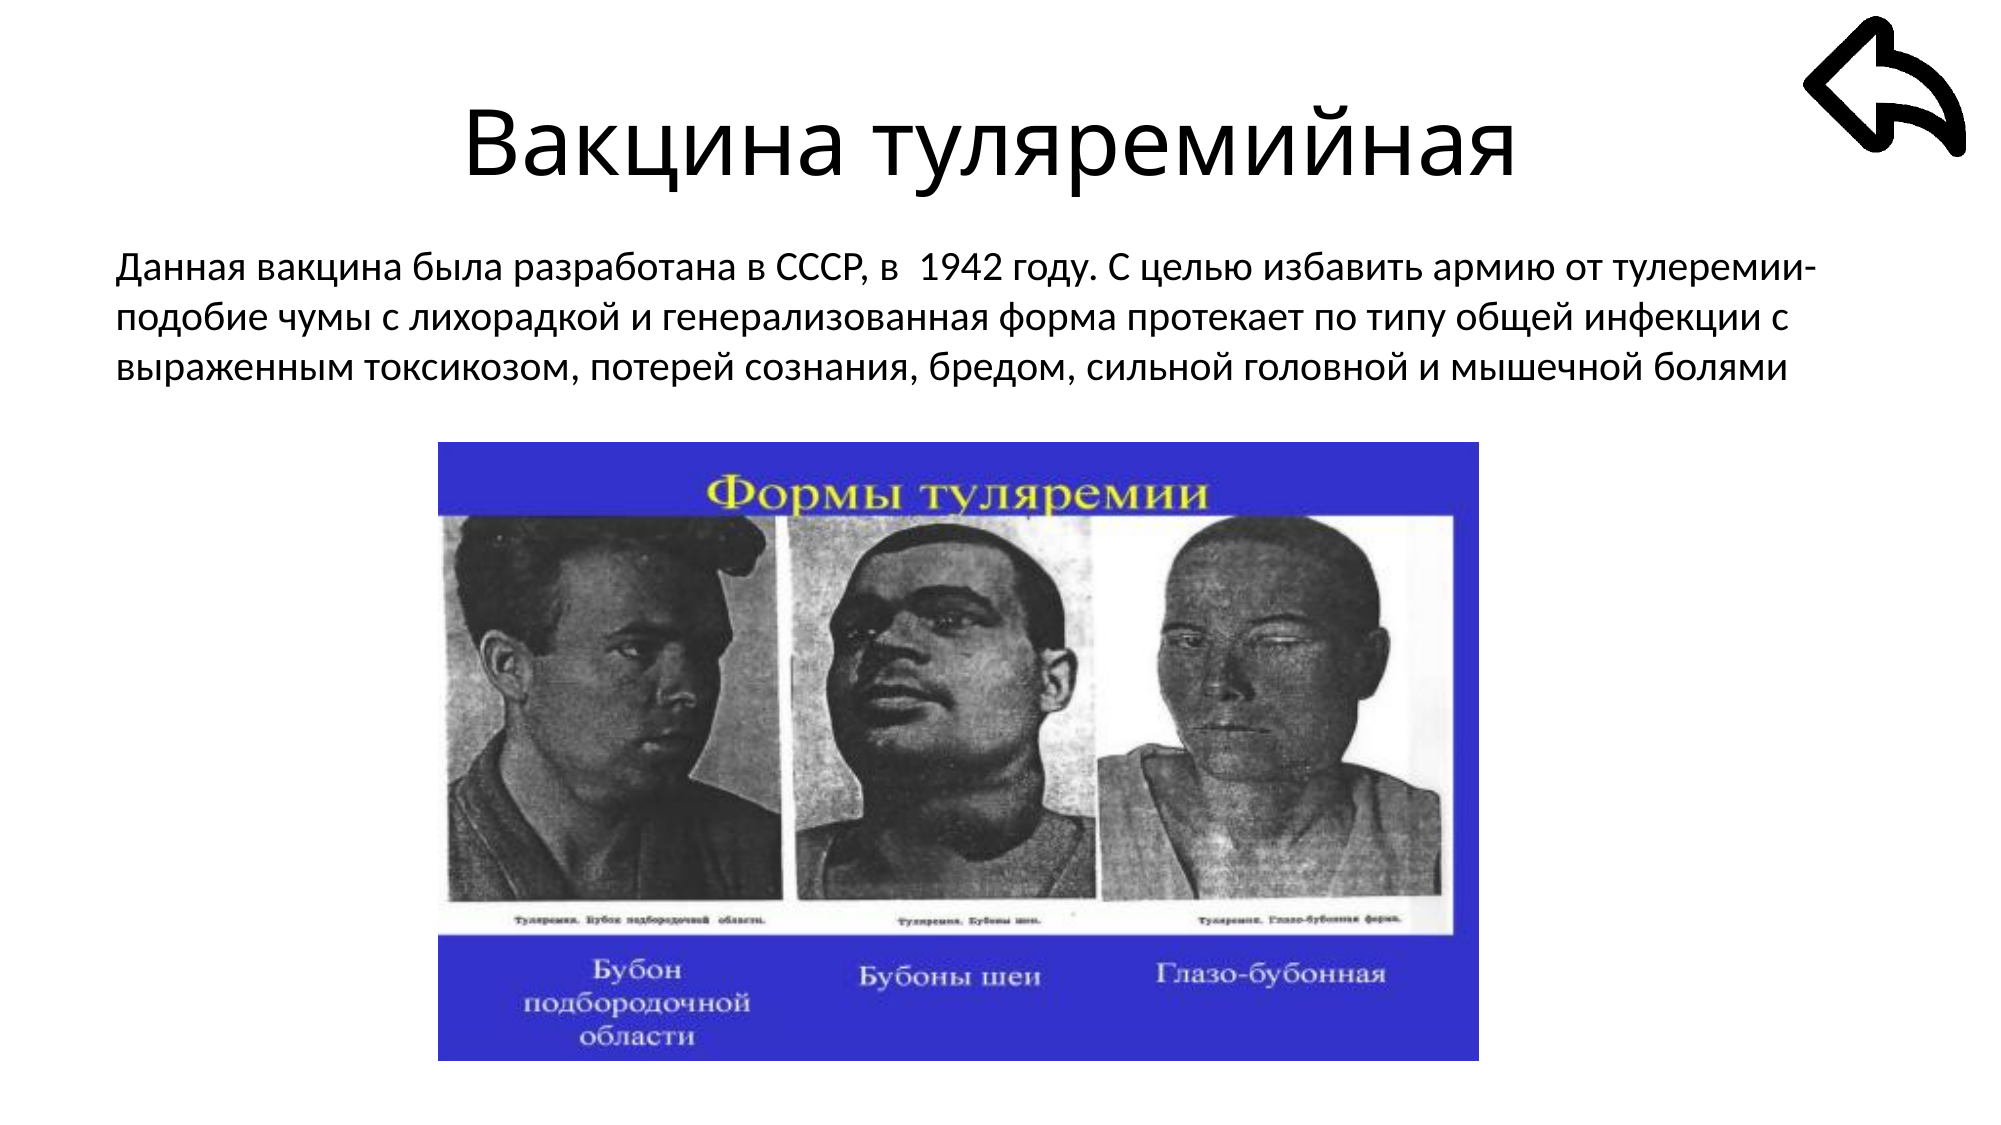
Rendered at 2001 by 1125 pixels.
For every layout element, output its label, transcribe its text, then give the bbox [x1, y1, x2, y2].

title Вакцина туляремийная [128, 36, 1854, 231]
text_box Данная вакцина была разработана в СССР, в 1942 году. С целью избавить армию от тулеремии- подобие чумы с лихорадкой и генерализованная форма протекает по типу общей инфекции с выраженным токсикозом, потерей сознания, бредом, сильной головной и мышечной болями [100, 231, 1861, 442]
picture [438, 442, 1479, 1061]
picture [1803, 16, 1966, 157]
